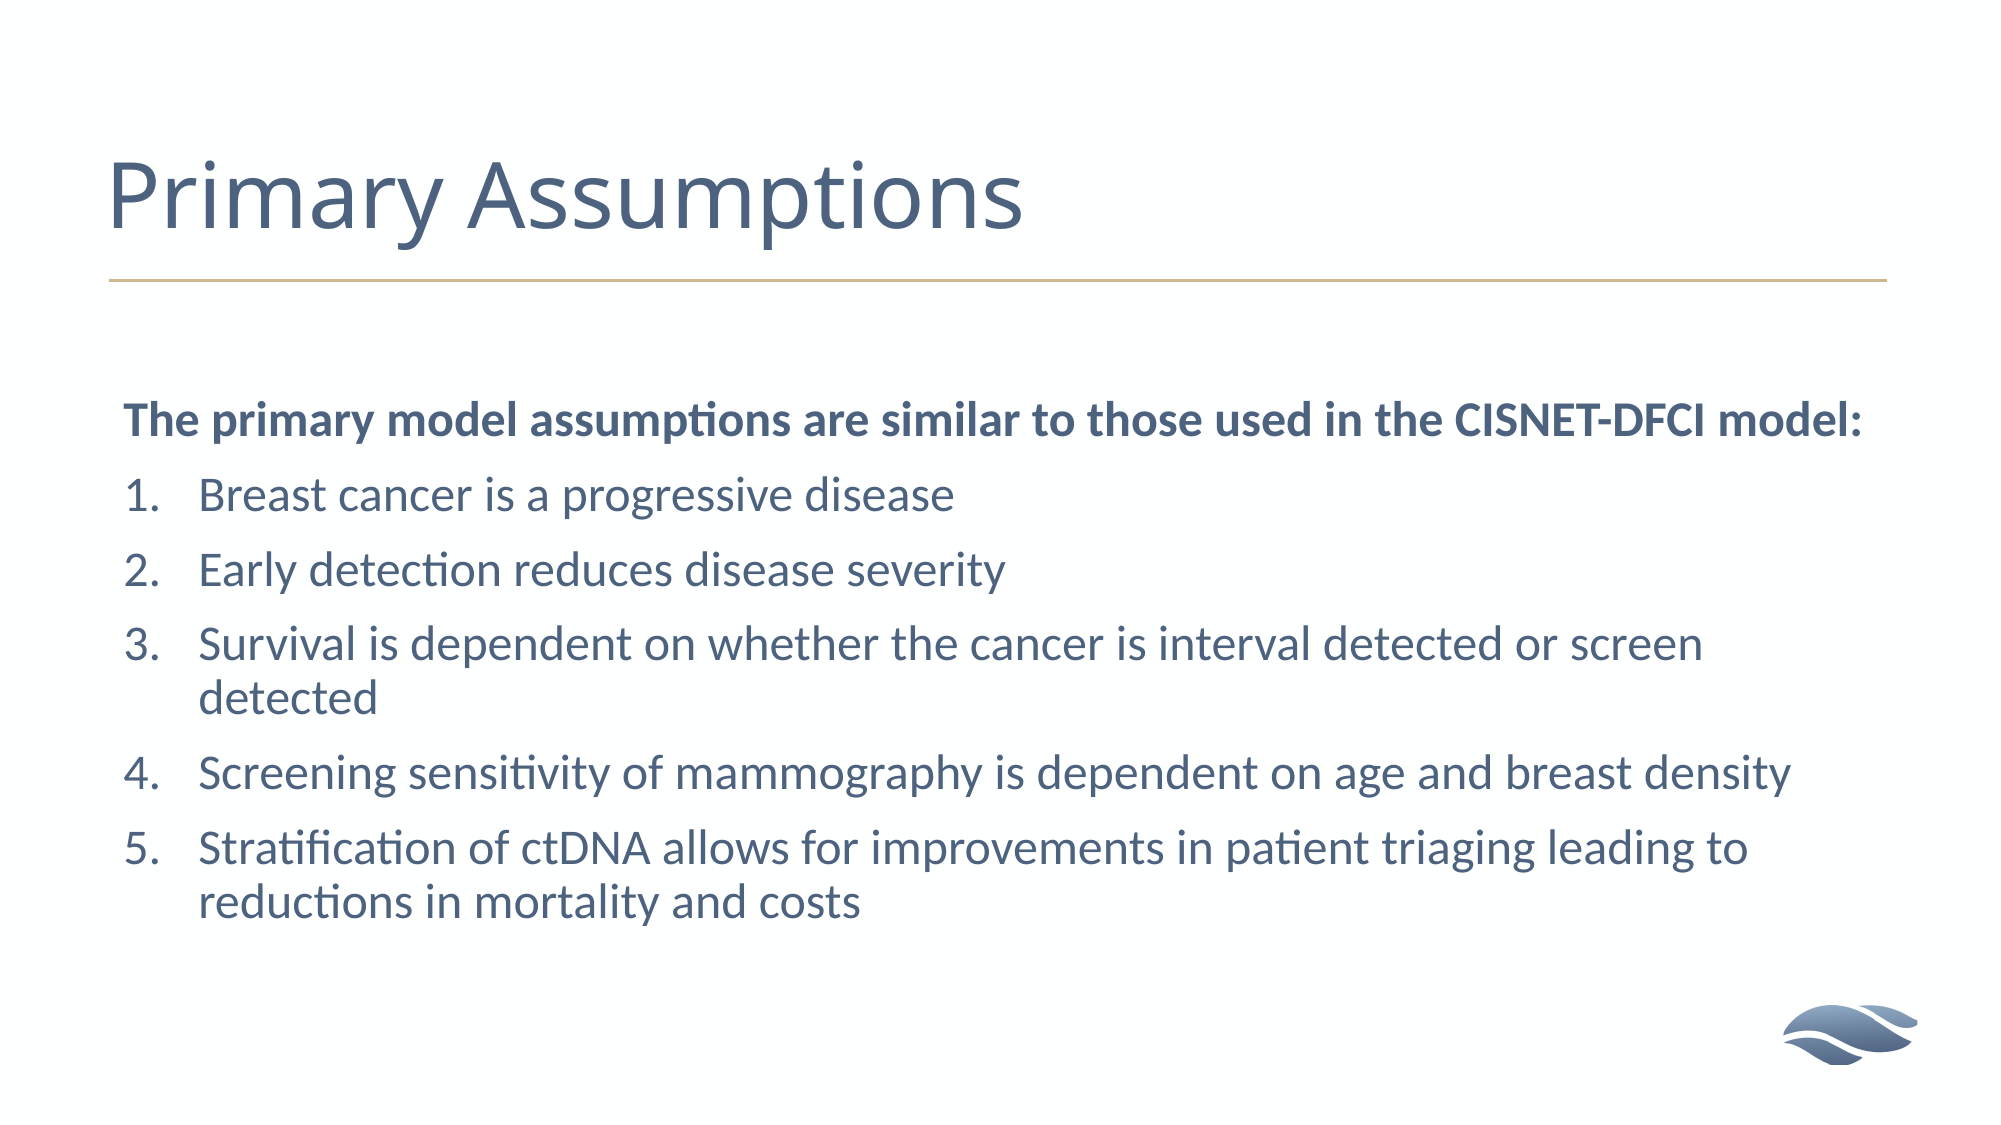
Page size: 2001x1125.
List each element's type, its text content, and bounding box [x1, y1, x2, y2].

title Primary Assumptions [90, 12, 1802, 257]
picture [1783, 1005, 1918, 1065]
text_box The primary model assumptions are similar to those used in the CISNET-DFCI model: Breast cancer is a progressive disease Early detection reduces disease severity Survival is dependent on whether the cancer is interval detected or screen detected Screening sensitivity of mammography is dependent on age and breast density Stratification of ctDNA allows for improvements in patient triaging leading to reductions in mortality and costs [108, 385, 1887, 945]
